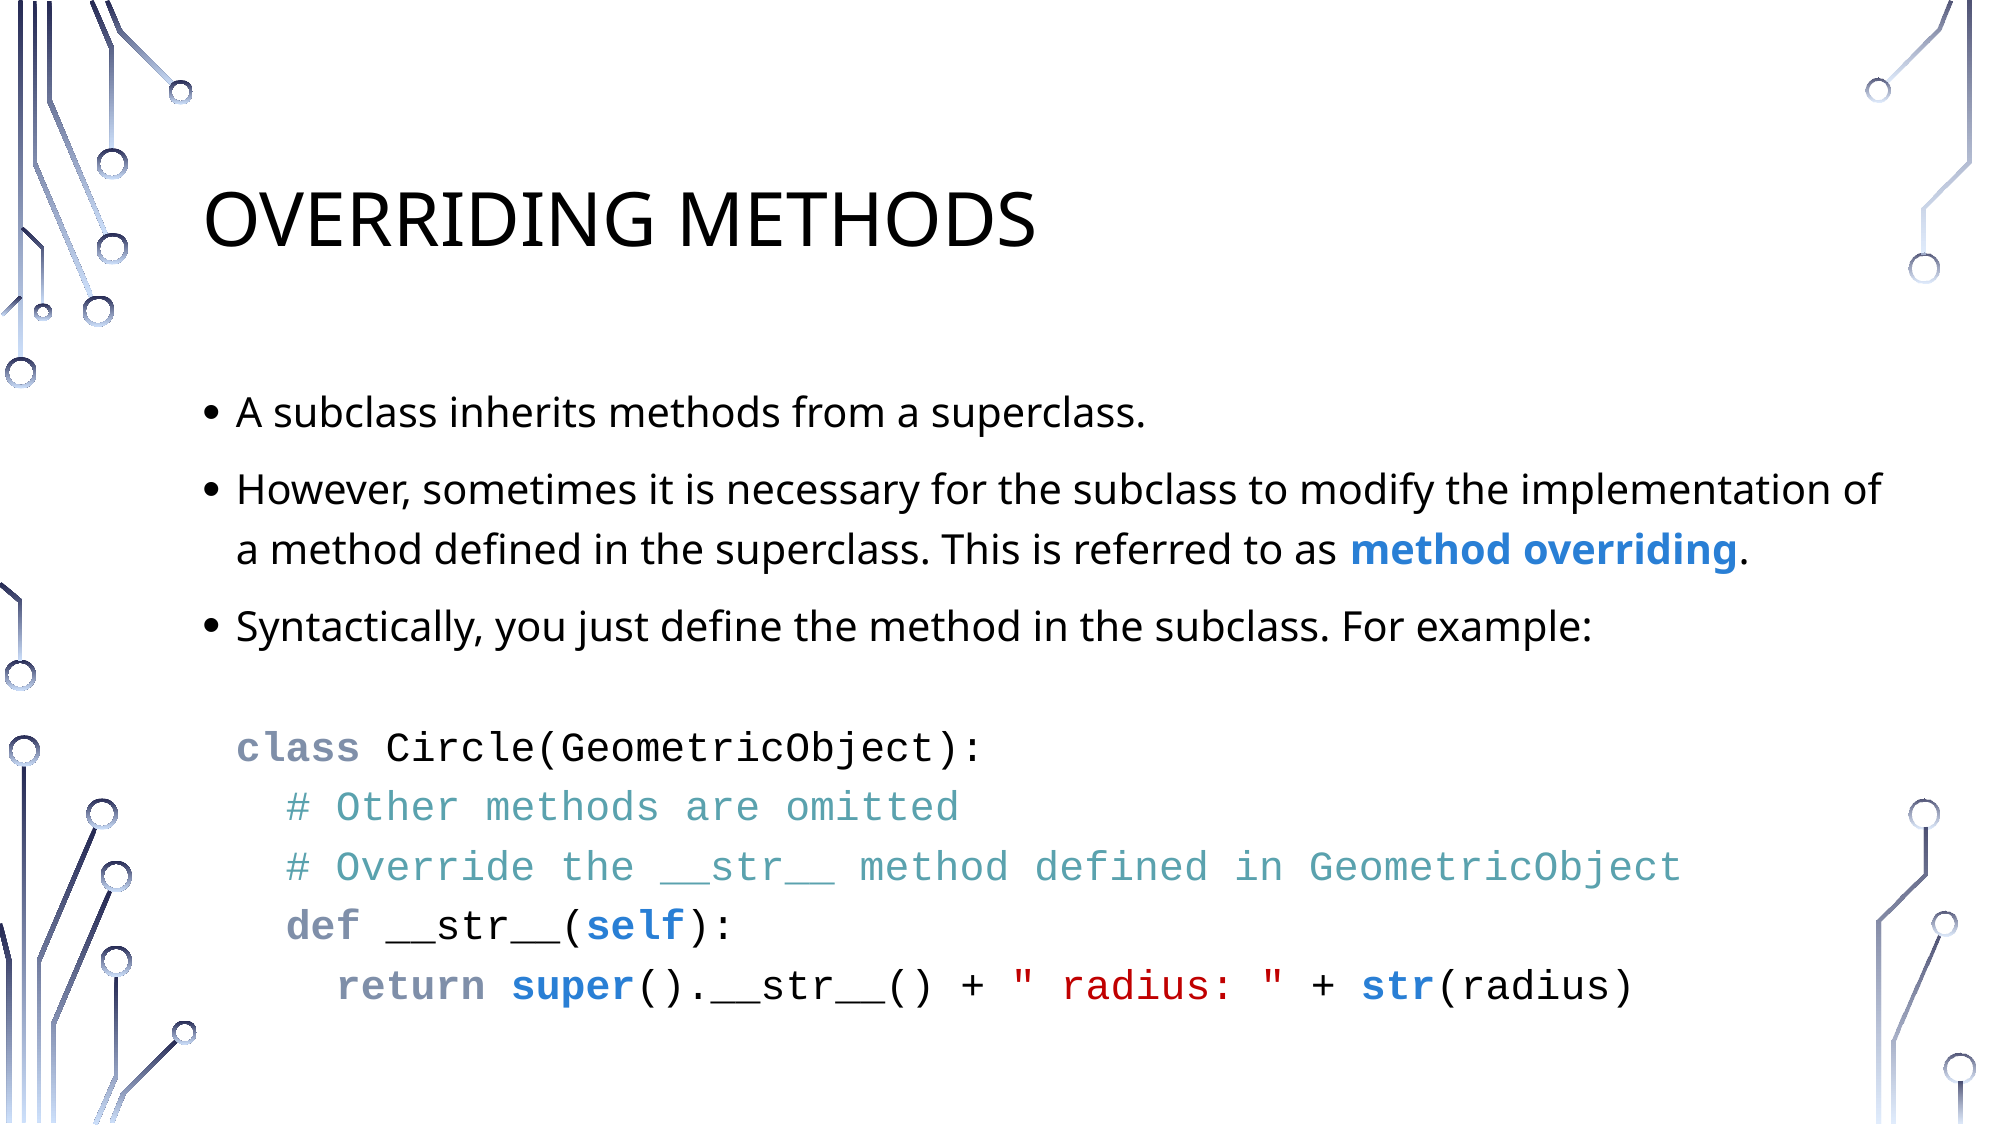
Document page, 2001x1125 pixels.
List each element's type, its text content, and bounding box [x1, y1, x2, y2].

list A subclass inherits methods from a superclass. However, sometimes it is necessary for the subclass to modify the implementation of a method defined in the superclass. This is referred to as method overriding. Syntactically, you just define the method in the subclass. For example: class Circle(GeometricObject): # Other methods are omitted # Override the __str__ method defined in GeometricObject def __str__(self): return super().__str__() + " radius: " + str(radius) [187, 369, 1901, 1066]
title Overriding Methods [187, 101, 1813, 344]
